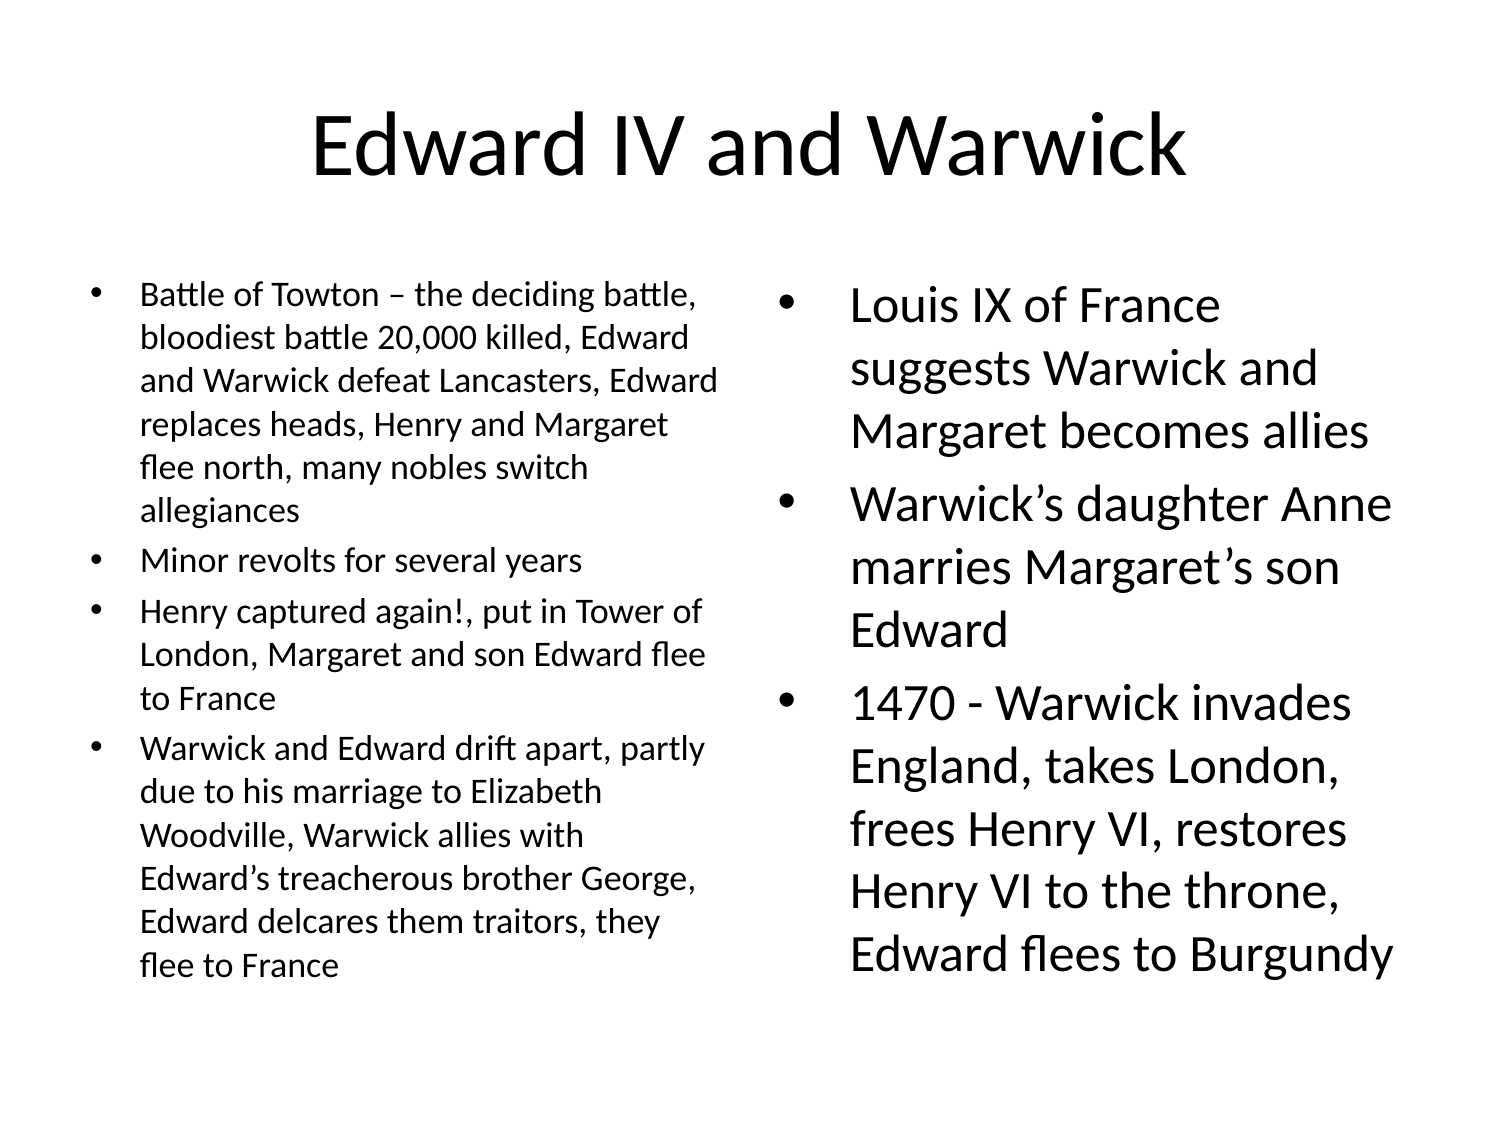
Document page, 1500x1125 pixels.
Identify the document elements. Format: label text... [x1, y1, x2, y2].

list Battle of Towton – the deciding battle, bloodiest battle 20,000 killed, Edward and Warwick defeat Lancasters, Edward replaces heads, Henry and Margaret flee north, many nobles switch allegiances Minor revolts for several years Henry captured again!, put in Tower of London, Margaret and son Edward flee to France Warwick and Edward drift apart, partly due to his marriage to Elizabeth Woodville, Warwick allies with Edward’s treacherous brother George, Edward delcares them traitors, they flee to France [75, 262, 738, 1005]
title Edward IV and Warwick [75, 45, 1425, 233]
list Louis IX of France suggests Warwick and Margaret becomes allies Warwick’s daughter Anne marries Margaret’s son Edward 1470 - Warwick invades England, takes London, frees Henry VI, restores Henry VI to the throne, Edward flees to Burgundy [762, 262, 1425, 1005]
